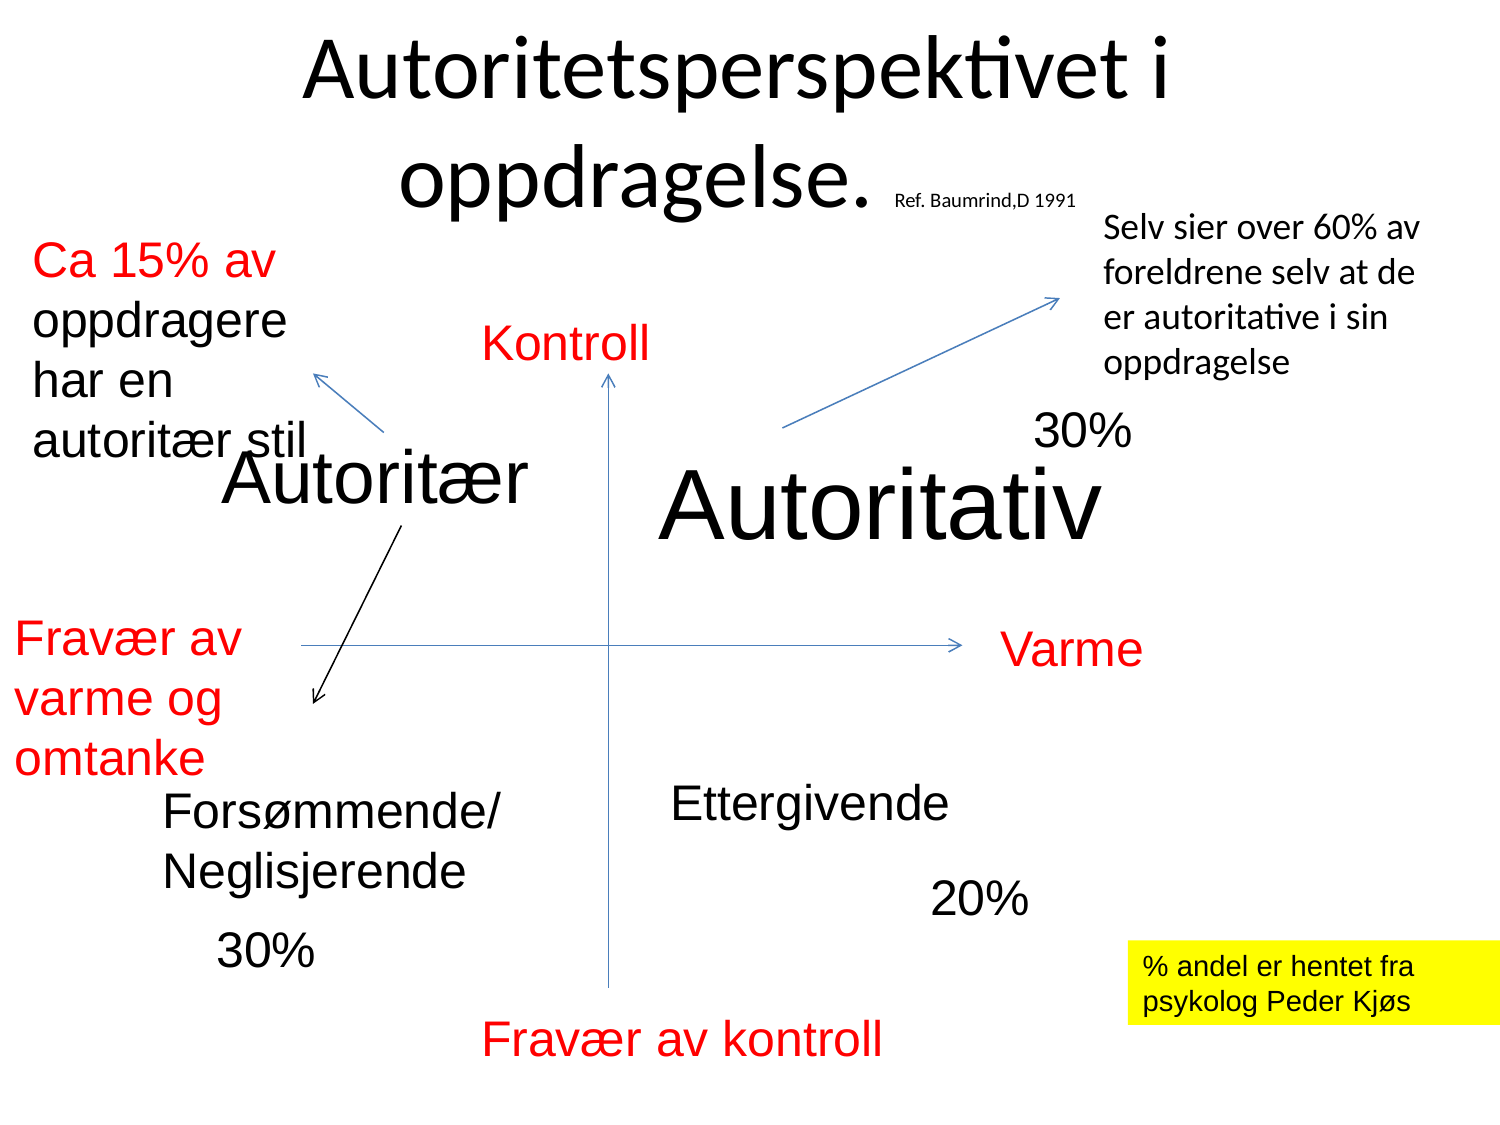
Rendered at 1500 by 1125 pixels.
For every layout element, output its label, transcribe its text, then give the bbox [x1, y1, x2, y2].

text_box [312, 373, 385, 433]
text_box Varme [986, 609, 1353, 685]
text_box Kontroll [466, 302, 777, 378]
text_box Fravær av varme og omtanke [0, 597, 378, 793]
text_box 30% [201, 909, 474, 985]
text_box % andel er hentet fra psykolog Peder Kjøs [1127, 940, 1500, 1025]
text_box Autoritativ [643, 432, 1140, 568]
text_box 20% [915, 857, 1282, 933]
title Autoritetsperspektivet i oppdragelse. Ref. Baumrind,D 1991 [100, 0, 1375, 235]
text_box Forsømmende/ Neglisjerende [147, 770, 550, 906]
text_box Fravær av kontroll [466, 999, 987, 1075]
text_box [782, 297, 1061, 429]
text_box Ca 15% av oppdragere har en autoritær stil [17, 219, 384, 475]
text_box Selv sier over 60% av foreldrene selv at de er autoritative i sin oppdragelse [1088, 194, 1467, 390]
text_box Autoritær [206, 420, 597, 526]
text_box Ettergivende [655, 763, 1187, 838]
text_box 30% [1018, 390, 1314, 465]
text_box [312, 503, 402, 705]
